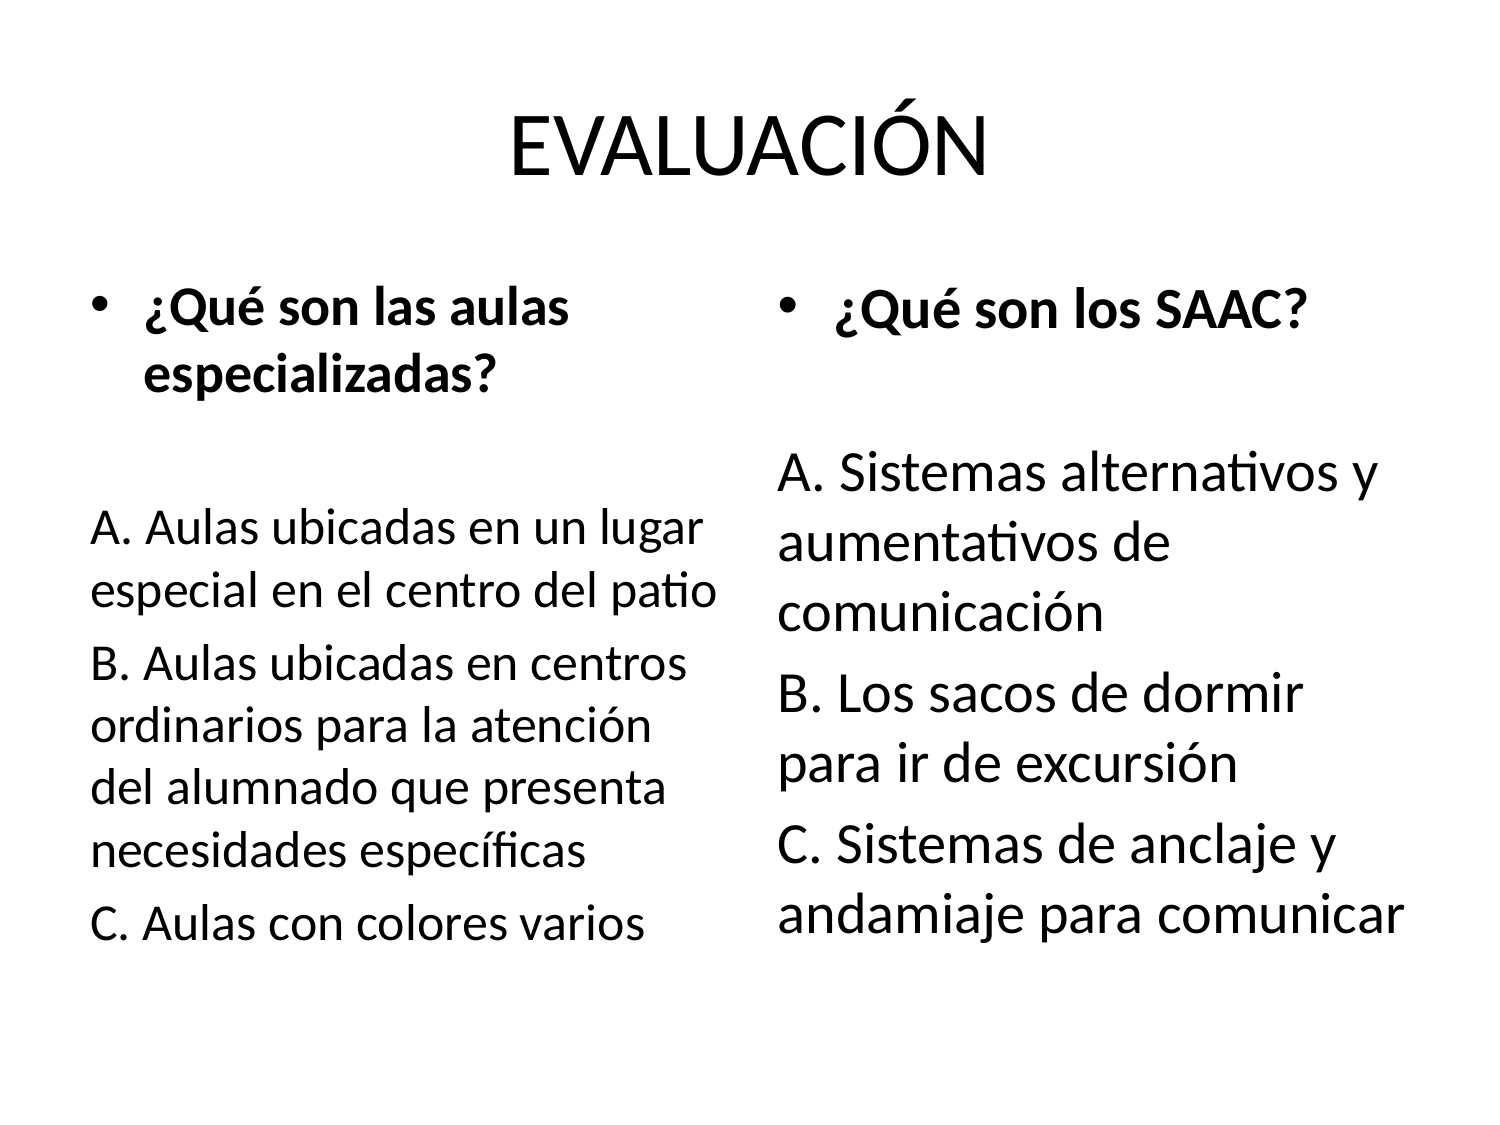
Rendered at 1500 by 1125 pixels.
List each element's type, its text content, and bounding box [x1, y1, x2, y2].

list ¿Qué son las aulas especializadas? A. Aulas ubicadas en un lugar especial en el centro del patio B. Aulas ubicadas en centros ordinarios para la atención del alumnado que presenta necesidades específicas C. Aulas con colores varios [75, 262, 738, 1005]
title EVALUACIÓN [75, 45, 1425, 233]
list ¿Qué son los SAAC? A. Sistemas alternativos y aumentativos de comunicación B. Los sacos de dormir para ir de excursión C. Sistemas de anclaje y andamiaje para comunicar [762, 262, 1425, 1005]
